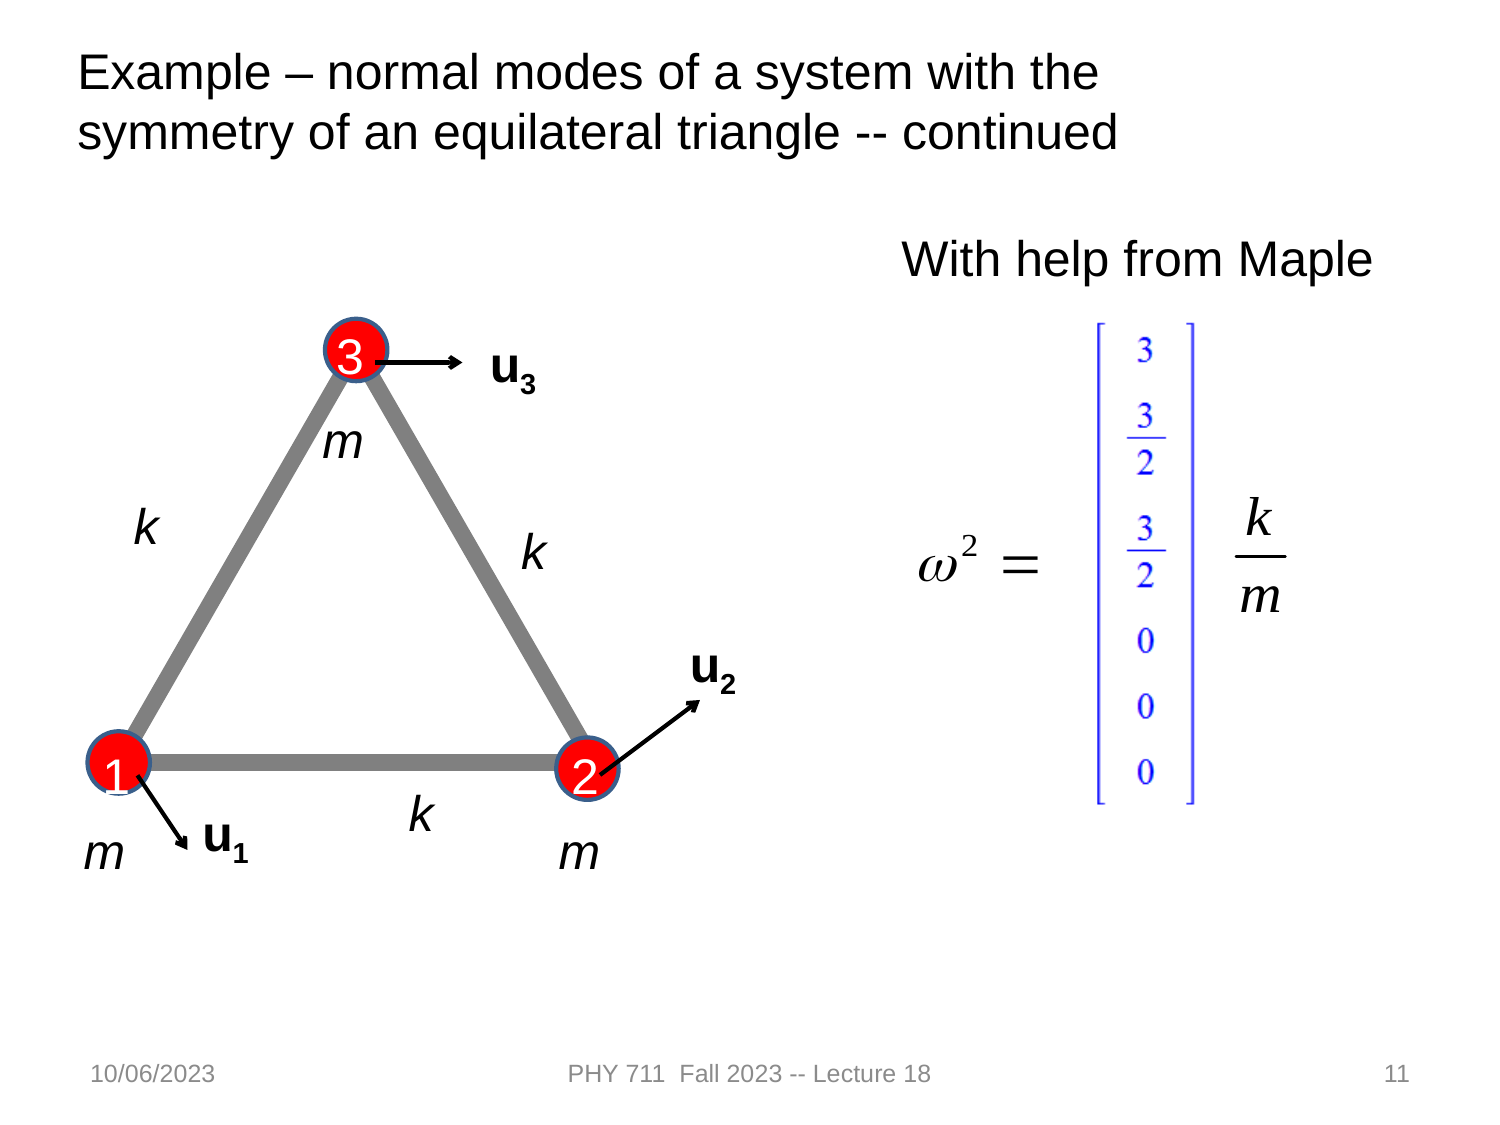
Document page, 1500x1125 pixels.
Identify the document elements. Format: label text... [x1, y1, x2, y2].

slide_number 11 [1074, 1042, 1425, 1103]
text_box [68, 316, 788, 889]
text_box Example – normal modes of a system with the symmetry of an equilateral triangle -- continued [62, 31, 1213, 167]
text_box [908, 521, 1043, 596]
footer PHY 711 Fall 2023 -- Lecture 18 [512, 1042, 988, 1103]
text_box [1225, 483, 1301, 626]
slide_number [75, 1042, 425, 1103]
picture [1012, 312, 1287, 865]
text_box With help from Maple [886, 219, 1412, 295]
